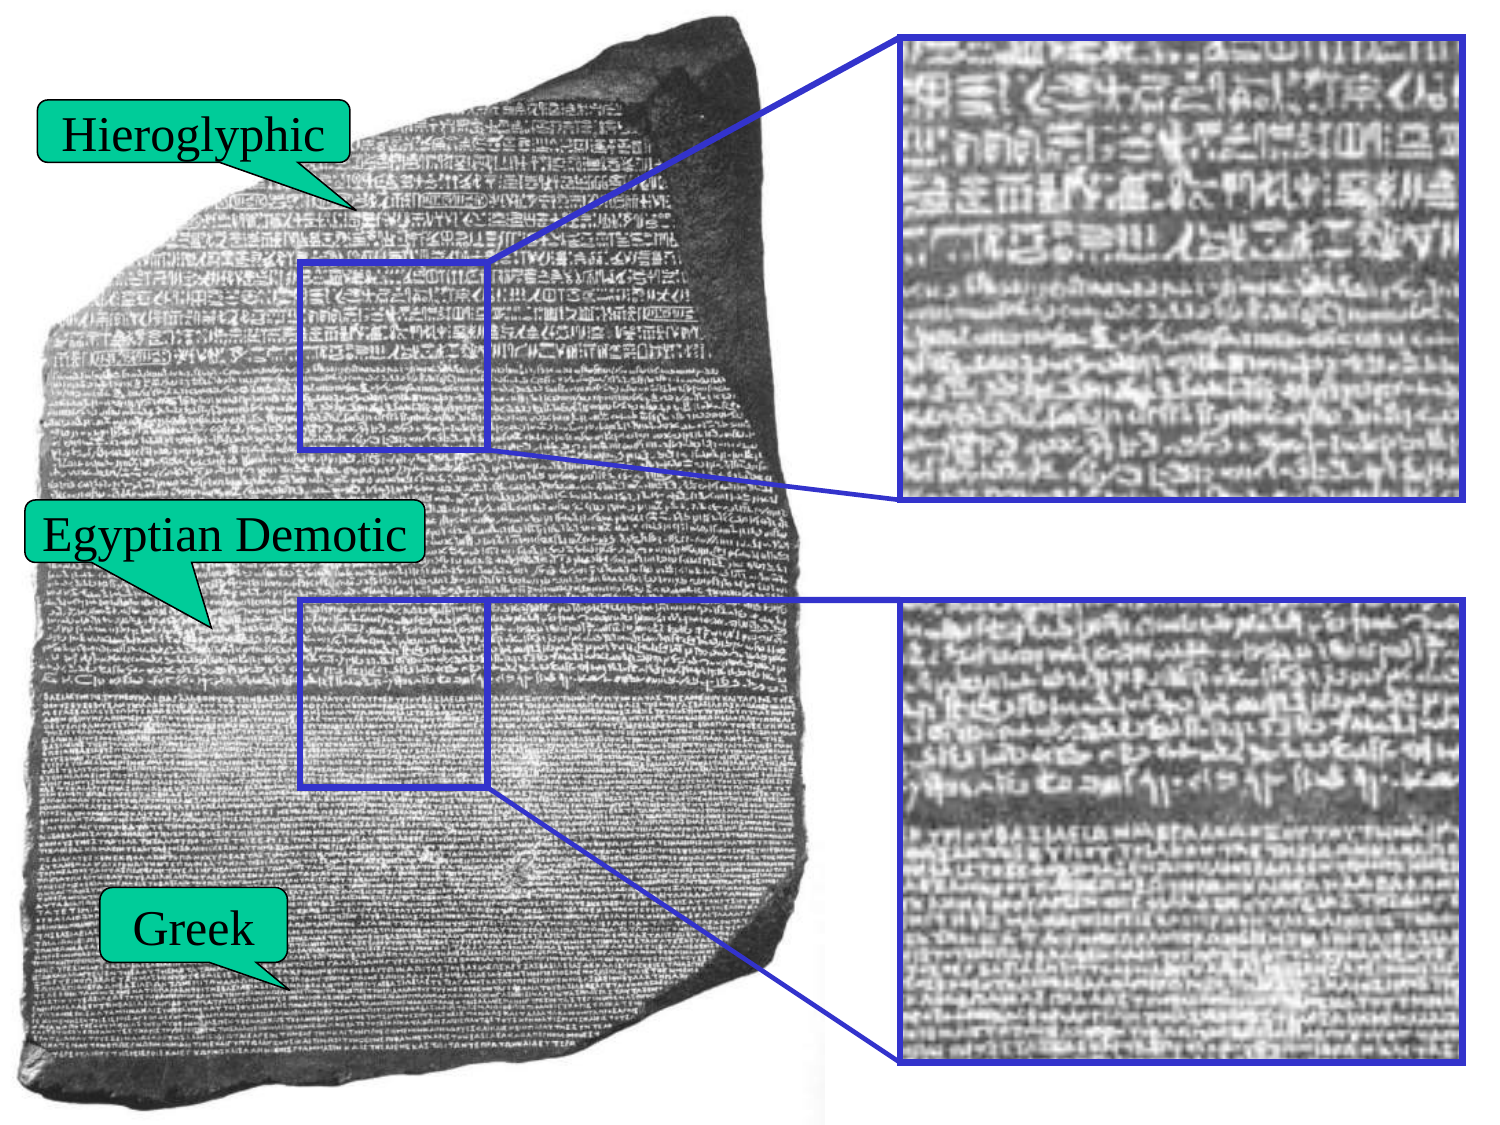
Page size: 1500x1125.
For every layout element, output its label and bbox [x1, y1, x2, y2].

picture [0, 0, 825, 1125]
picture [899, 599, 1463, 1065]
picture [899, 37, 1463, 501]
